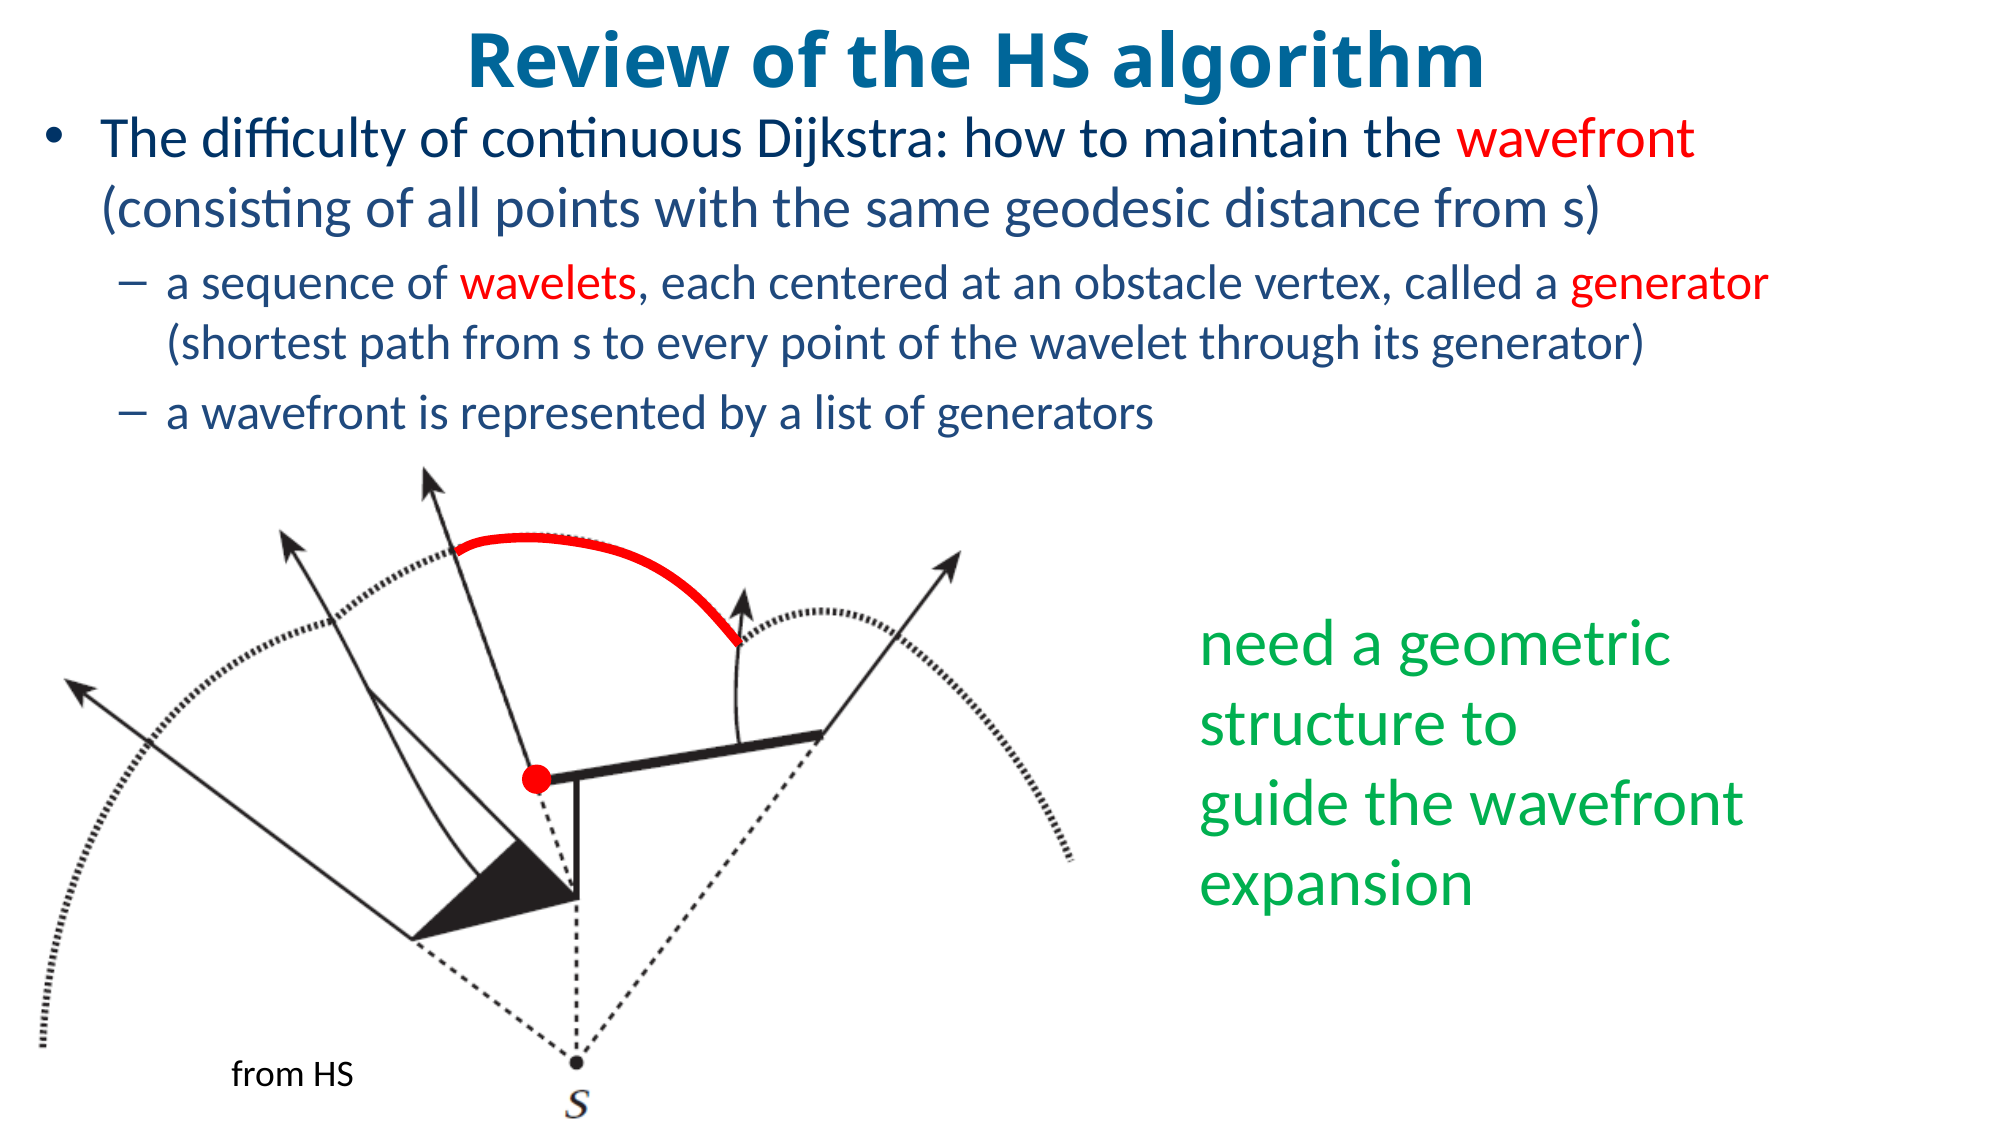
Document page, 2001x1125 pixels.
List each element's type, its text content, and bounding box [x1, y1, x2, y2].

title Review of the HS algorithm [77, 0, 1878, 92]
list The difficulty of continuous Dijkstra: how to maintain the wavefront (consisting of all points with the same geodesic distance from s) a sequence of wavelets, each centered at an obstacle vertex, called a generator (shortest path from s to every point of the wavelet through its generator) a wavefront is represented by a list of generators [28, 92, 1898, 787]
text_box need a geometric structure to guide the wavefront expansion [1185, 591, 1861, 1006]
picture [26, 448, 1088, 1125]
